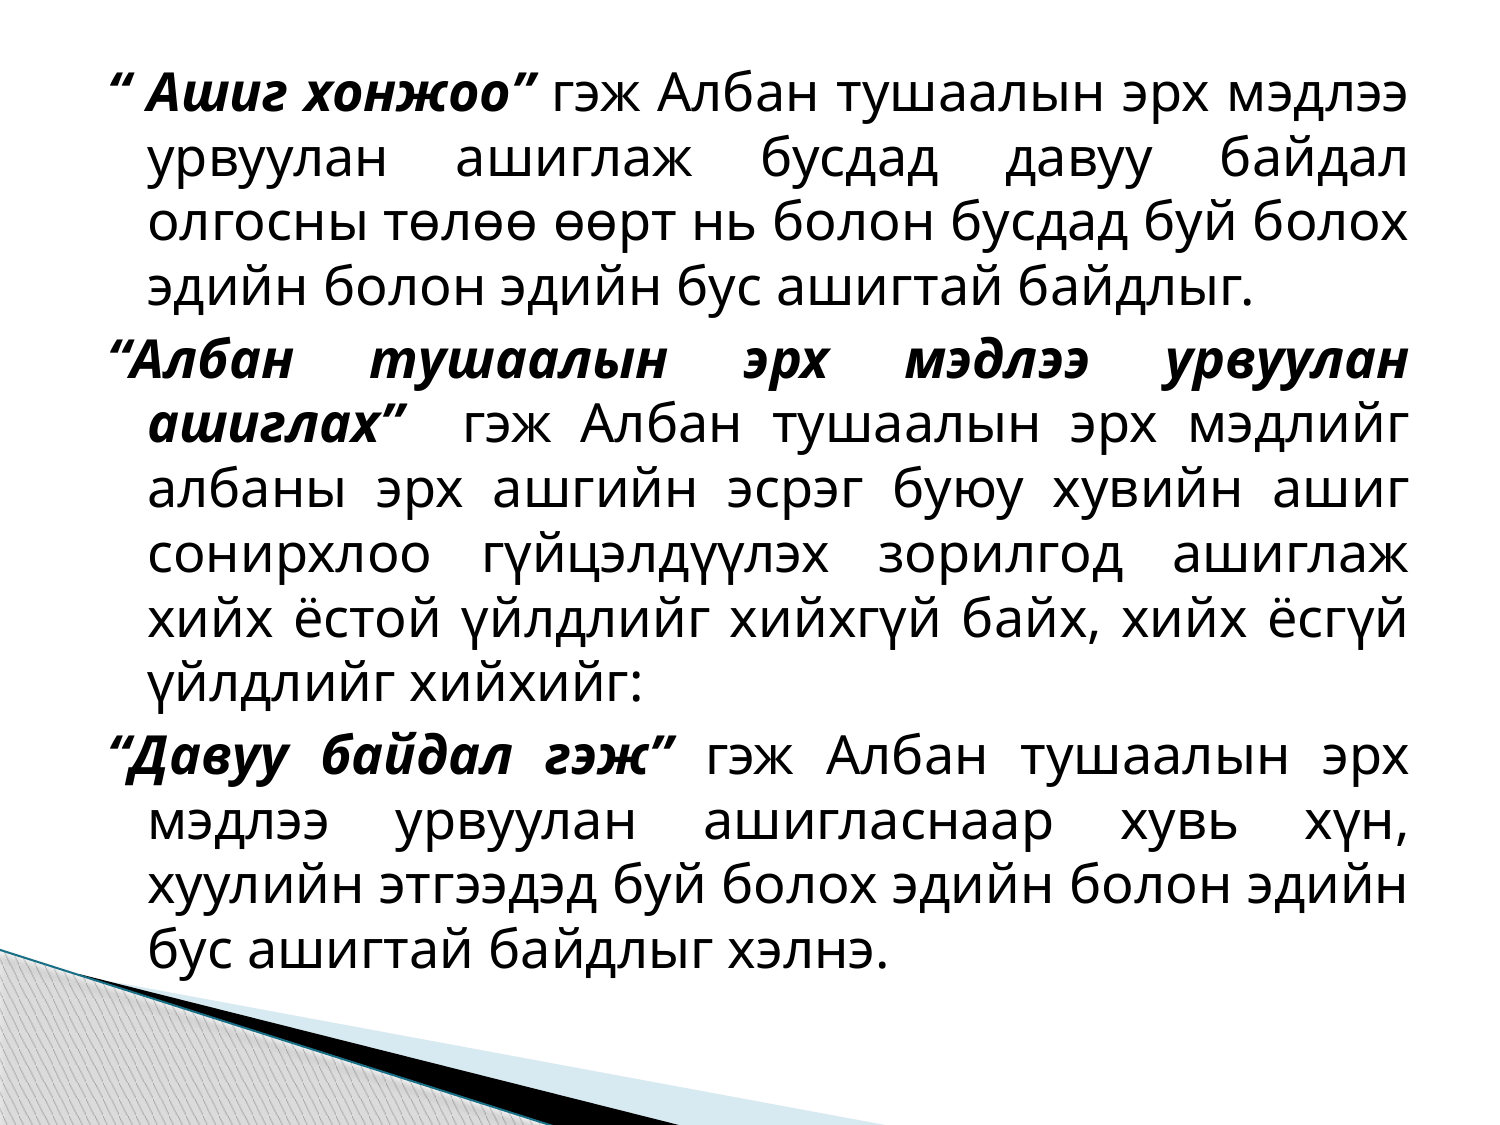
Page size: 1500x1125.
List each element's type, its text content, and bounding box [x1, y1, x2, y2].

list “ Ашиг хонжоо” гэж Албан тушаалын эрх мэдлээ урвуулан ашиглаж бусдад давуу байдал олгосны төлөө өөрт нь болон бусдад буй болох эдийн болон эдийн бус ашигтай байдлыг. “Албан тушаалын эрх мэдлээ урвуулан ашиглах” гэж Албан тушаалын эрх мэдлийг албаны эрх ашгийн эсрэг буюу хувийн ашиг сонирхлоо гүйцэлдүүлэх зорилгод ашиглаж хийх ёстой үйлдлийг хийхгүй байх, хийх ёсгүй үйлдлийг хийхийг: “Давуу байдал гэж” гэж Албан тушаалын эрх мэдлээ урвуулан ашигласнаар хувь хүн, хуулийн этгээдэд буй болох эдийн болон эдийн бус ашигтай байдлыг хэлнэ. [75, 50, 1425, 1005]
